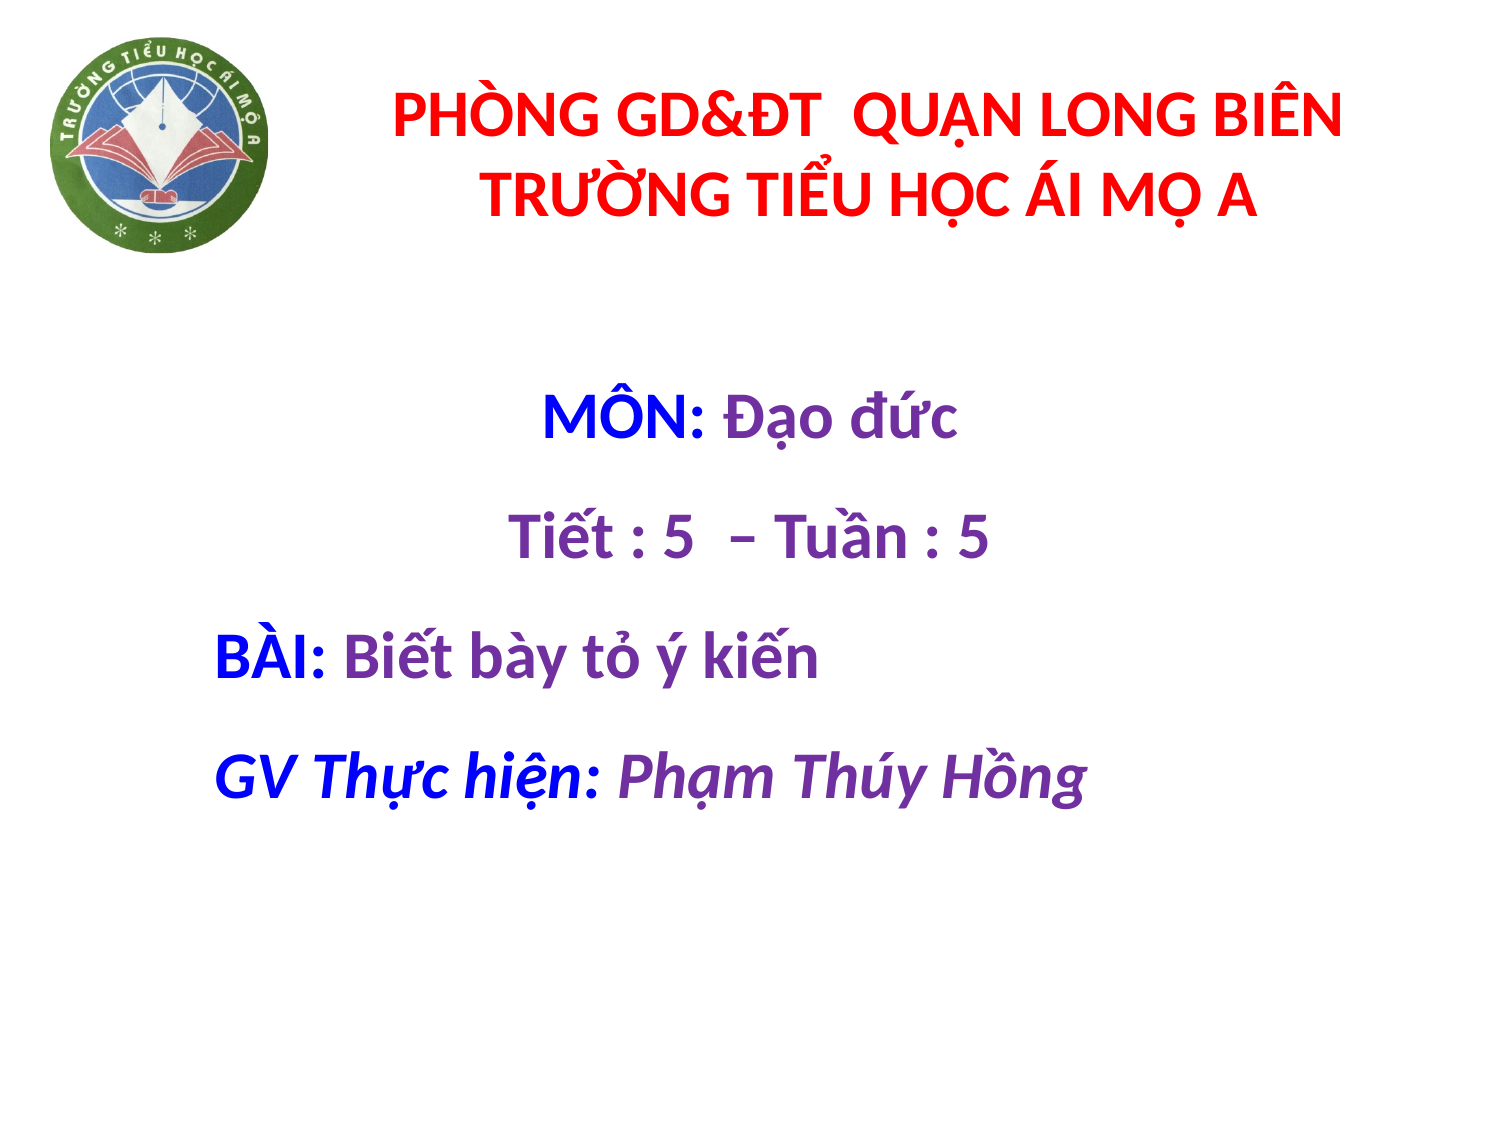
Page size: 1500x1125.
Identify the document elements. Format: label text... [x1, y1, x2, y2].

text_box PHÒNG GD&ĐT QUẬN LONG BIÊN TRƯỜNG TIỂU HỌC ÁI MỘ A [274, 62, 1463, 238]
text_box MÔN: Đạo đức Tiết : 5 – Tuần : 5 BÀI: Biết bày tỏ ý kiến GV Thực hiện: Phạm Thúy Hồng [50, 324, 1450, 820]
picture [49, 37, 269, 254]
